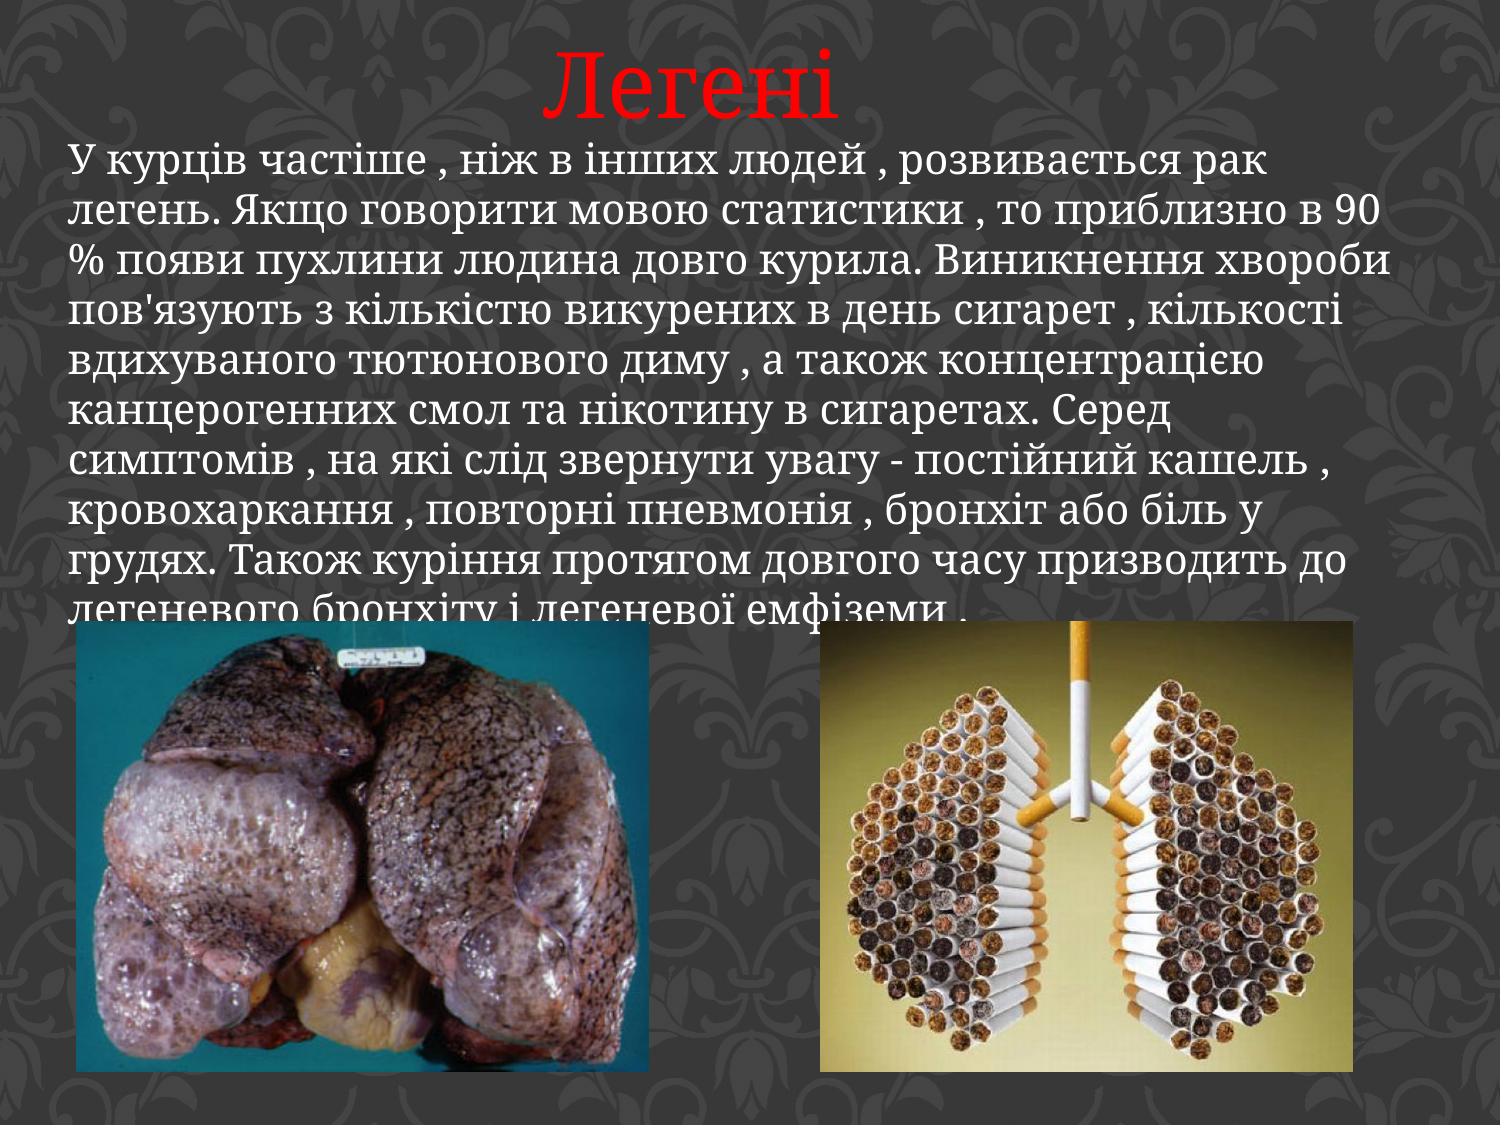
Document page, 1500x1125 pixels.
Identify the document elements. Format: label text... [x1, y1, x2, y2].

text_box Легені [528, 19, 855, 125]
text_box У курців частіше , ніж в інших людей , розвивається рак легень. Якщо говорити мовою статистики , то приблизно в 90 % появи пухлини людина довго курила. Виникнення хвороби пов'язують з кількістю викурених в день сигарет , кількості вдихуваного тютюнового диму , а також концентрацією канцерогенних смол та нікотину в сигаретах. Серед симптомів , на які слід звернути увагу - постійний кашель , кровохаркання , повторні пневмонія , бронхіт або біль у грудях. Також куріння протягом довгого часу призводить до легеневого бронхіту і легеневої емфіземи . [53, 125, 1412, 641]
picture [76, 621, 649, 1072]
picture [820, 621, 1353, 1072]
